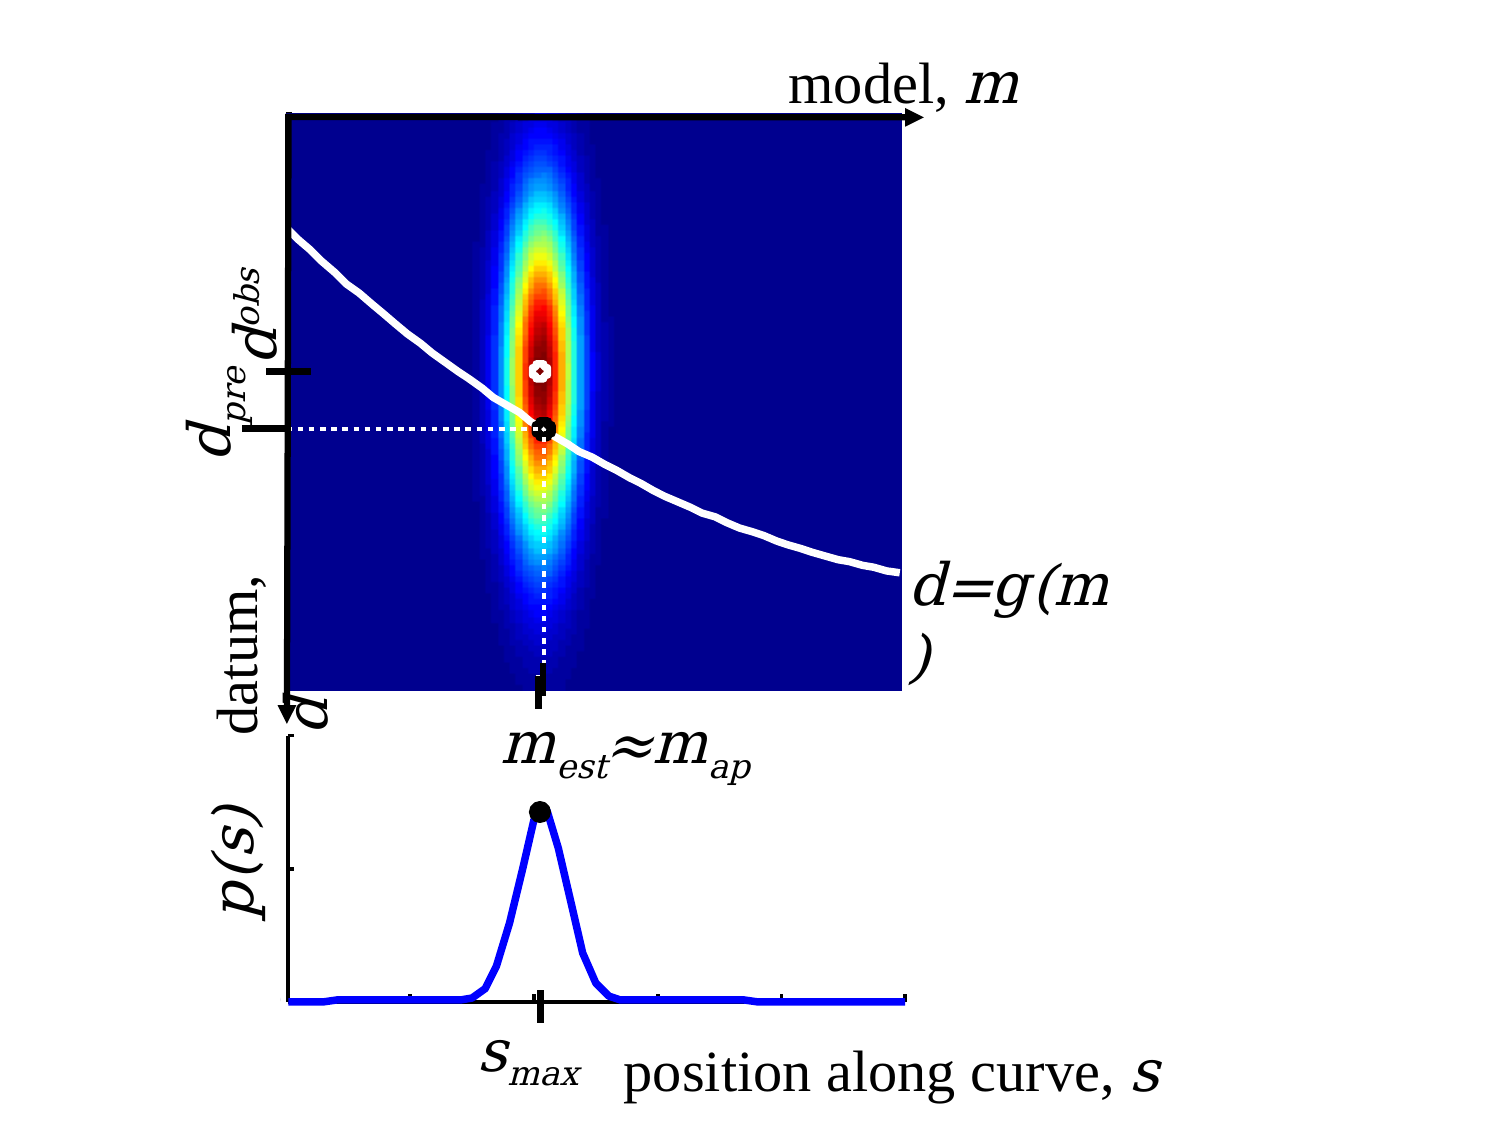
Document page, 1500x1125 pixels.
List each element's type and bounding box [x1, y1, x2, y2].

text_box [164, 37, 1313, 1113]
